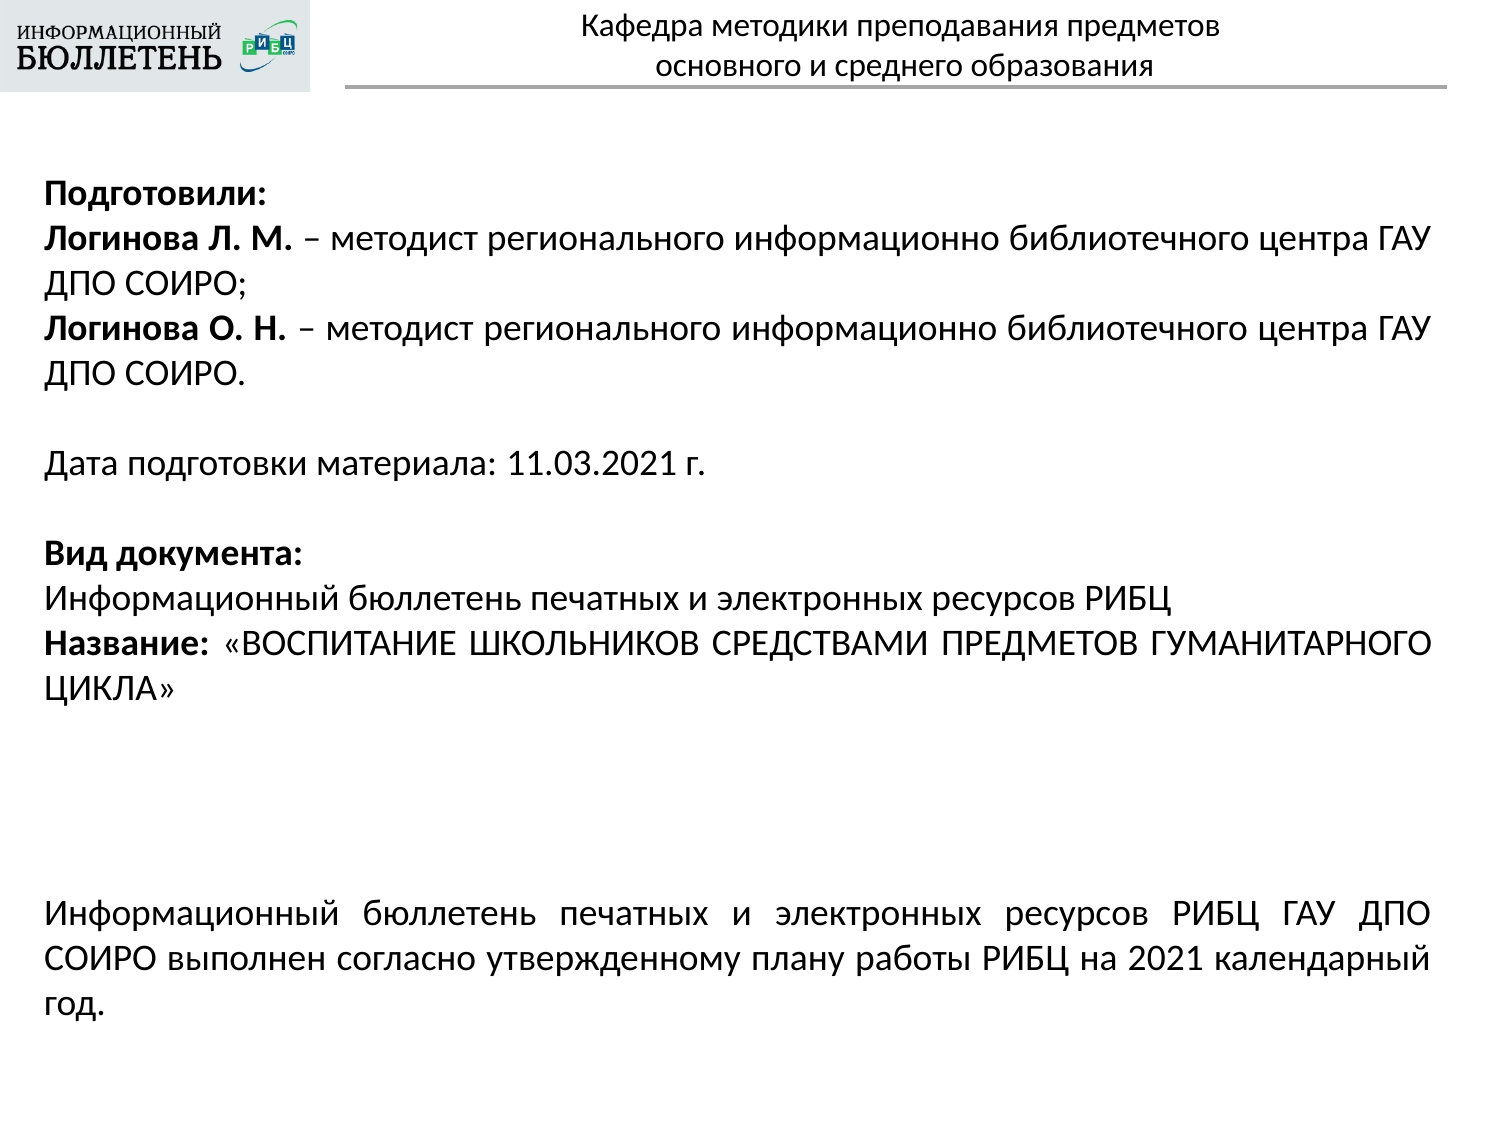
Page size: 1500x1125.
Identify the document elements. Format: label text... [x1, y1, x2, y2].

picture [0, 0, 311, 93]
text_box Подготовили: Логинова Л. М. – методист регионального информационно библиотечного центра ГАУ ДПО СОИРО; Логинова О. Н. – методист регионального информационно библиотечного центра ГАУ ДПО СОИРО. Дата подготовки материала: 11.03.2021 г. Вид документа: Информационный бюллетень печатных и электронных ресурсов РИБЦ Название: «ВОСПИТАНИЕ ШКОЛЬНИКОВ СРЕДСТВАМИ ПРЕДМЕТОВ ГУМАНИТАРНОГО ЦИКЛА» Информационный бюллетень печатных и электронных ресурсов РИБЦ ГАУ ДПО СОИРО выполнен согласно утвержденному плану работы РИБЦ на 2021 календарный год. [29, 160, 1447, 1121]
text_box Кафедра методики преподавания предметов основного и среднего образования [312, 0, 1500, 91]
